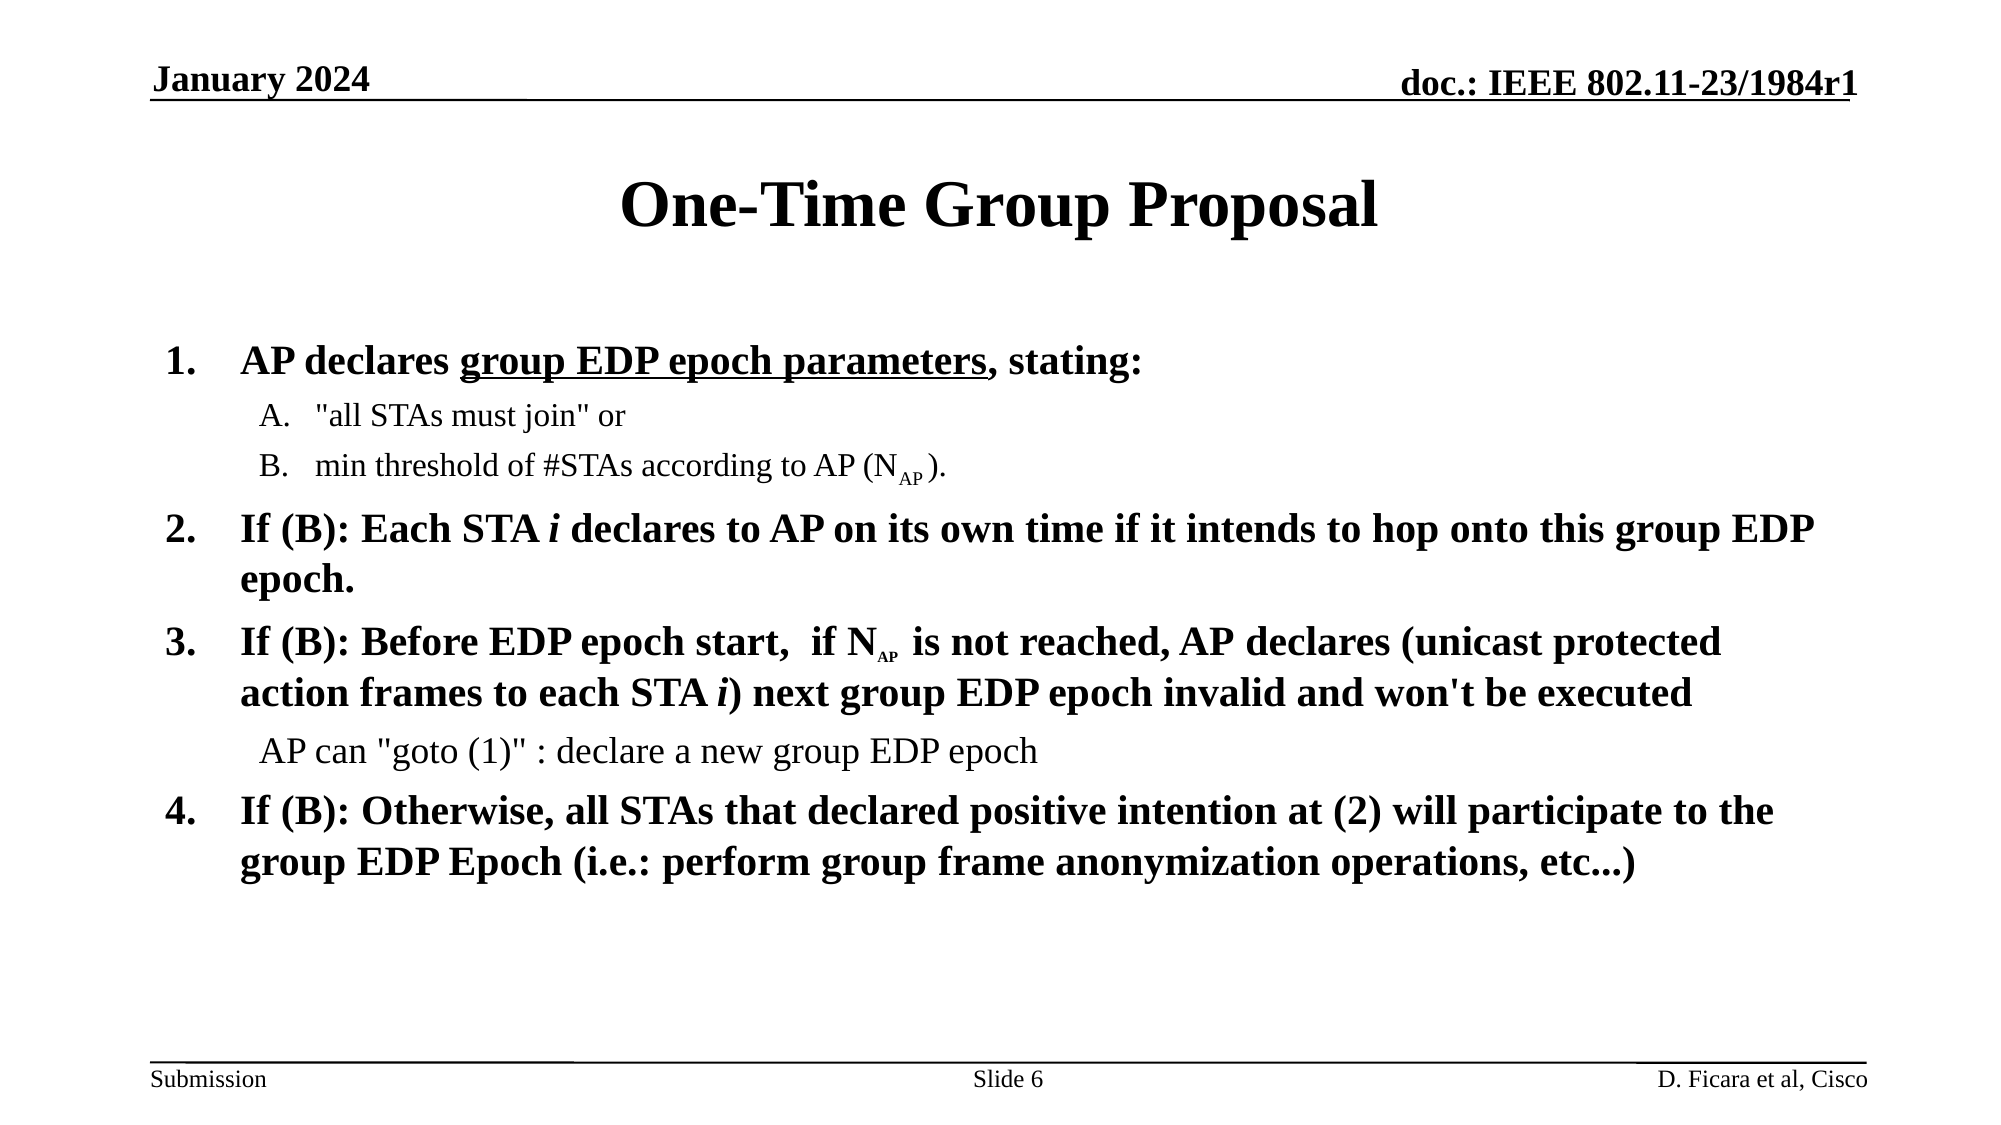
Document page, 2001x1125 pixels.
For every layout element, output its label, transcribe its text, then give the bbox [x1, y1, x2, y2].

title One-Time Group Proposal [149, 112, 1850, 288]
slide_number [152, 54, 563, 100]
slide_number Slide 6 [950, 1061, 1067, 1123]
list AP declares group EDP epoch parameters, stating: "all STAs must join" or min threshold of #STAs according to AP (NAP ). If (B): Each STA i declares to AP on its own time if it intends to hop onto this group EDP epoch. If (B): Before EDP epoch start, if NAP is not reached, AP declares (unicast protected action frames to each STA i) next group EDP epoch invalid and won't be executed AP can "goto (1)" : declare a new group EDP epoch If (B): Otherwise, all STAs that declared positive intention at (2) will participate to the group EDP Epoch (i.e.: perform group frame anonymization operations, etc...) [149, 324, 1850, 1000]
footer D. Ficara et al, Cisco [1171, 1061, 1869, 1093]
